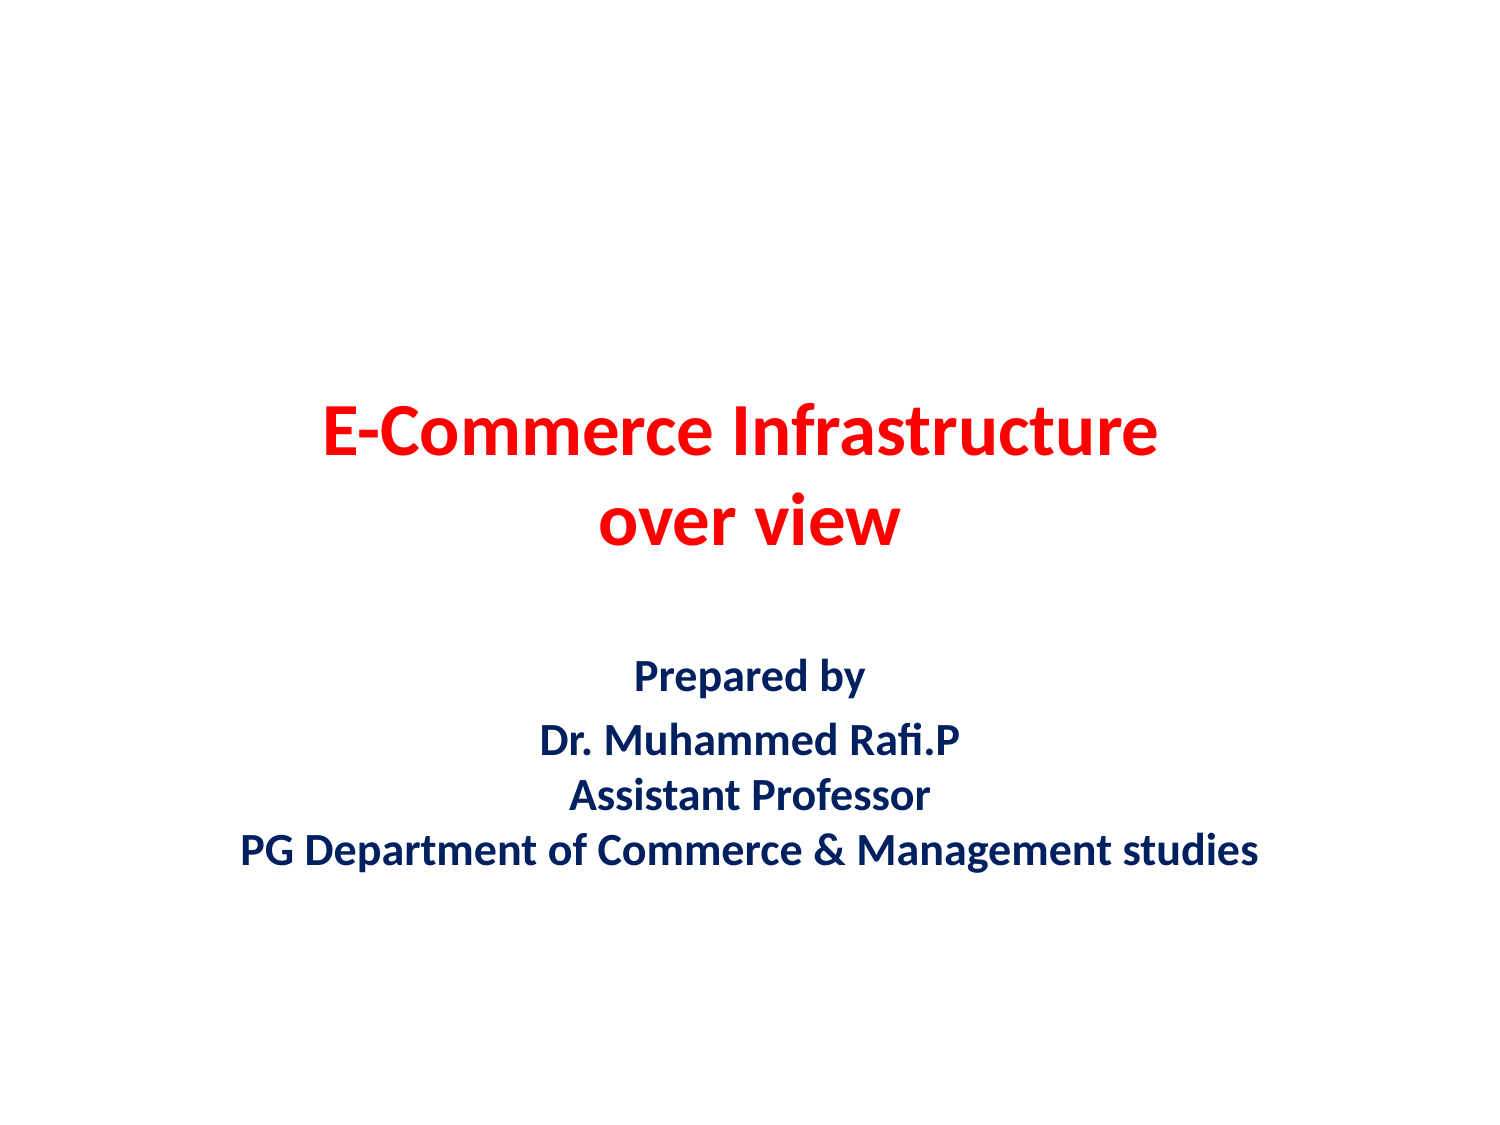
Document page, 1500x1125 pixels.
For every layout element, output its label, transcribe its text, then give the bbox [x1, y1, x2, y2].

subtitle Prepared by Dr. Muhammed Rafi.P Assistant Professor PG Department of Commerce & Management studies [225, 637, 1275, 925]
title E-Commerce Infrastructure over view [112, 349, 1388, 591]
